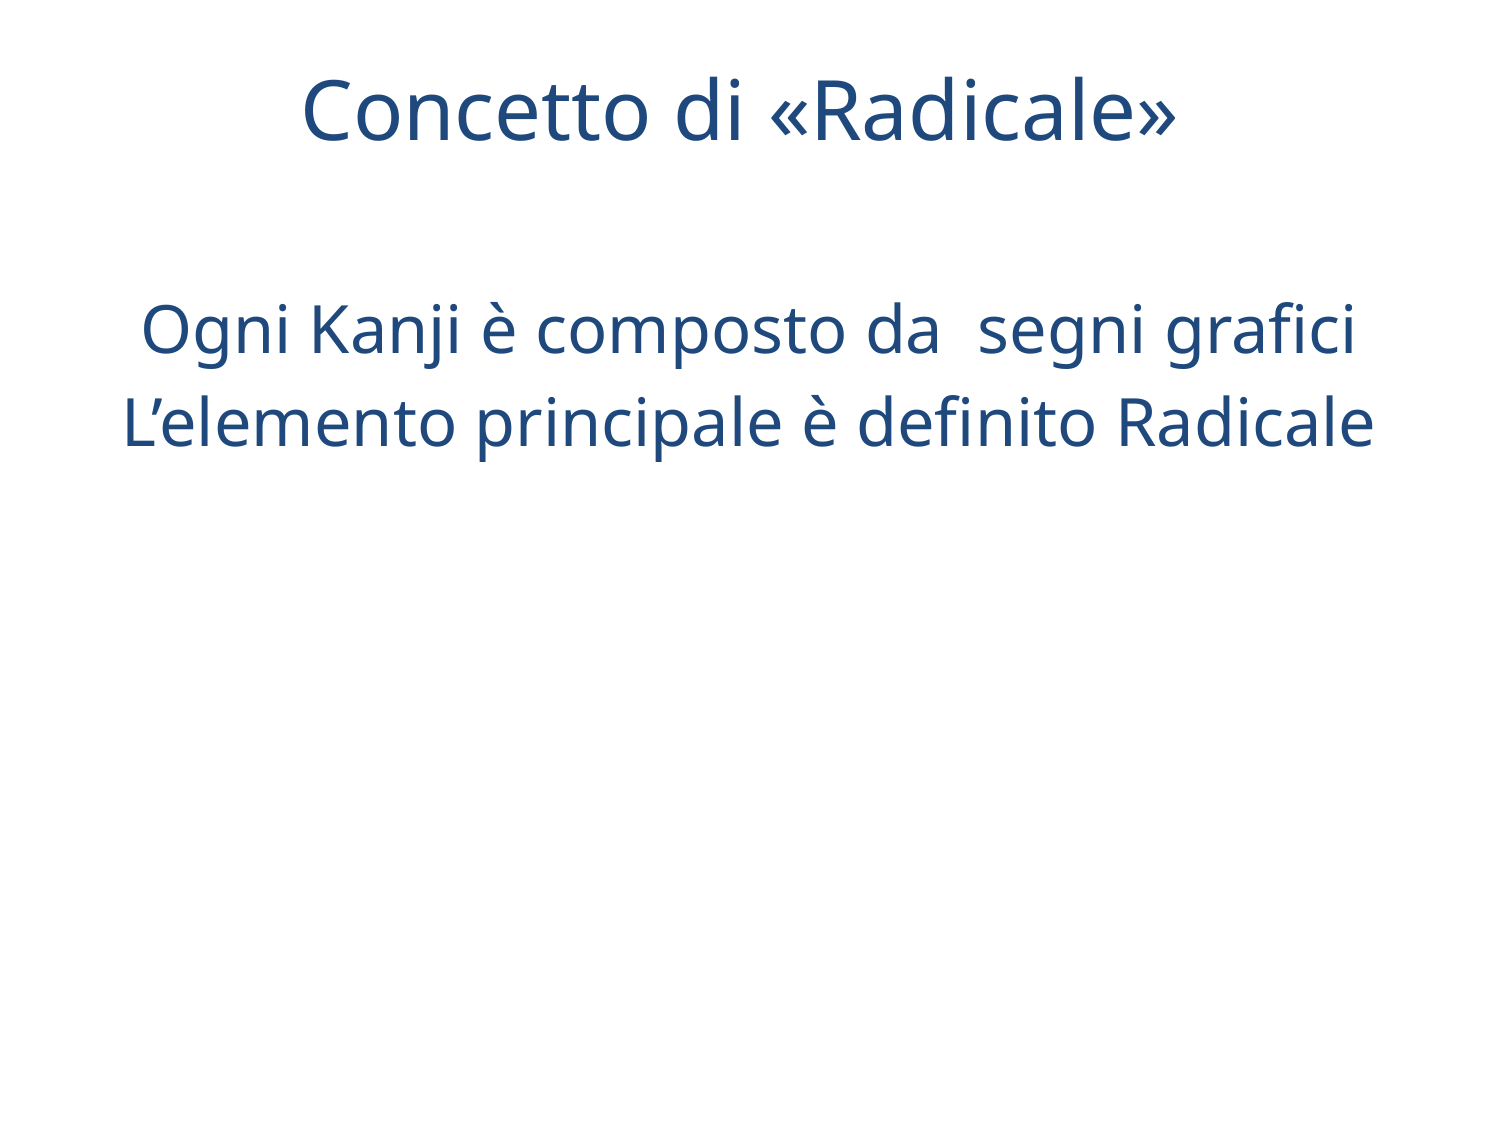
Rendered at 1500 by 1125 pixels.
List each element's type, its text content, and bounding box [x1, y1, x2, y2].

list Ogni Kanji è composto da segni grafici L’elemento principale è definito Radicale Radicale E’ la parte che ci permette / facilita la comprensione dell’ideogramma [69, 278, 1430, 1064]
title Concetto di «Radicale» [64, 13, 1415, 201]
